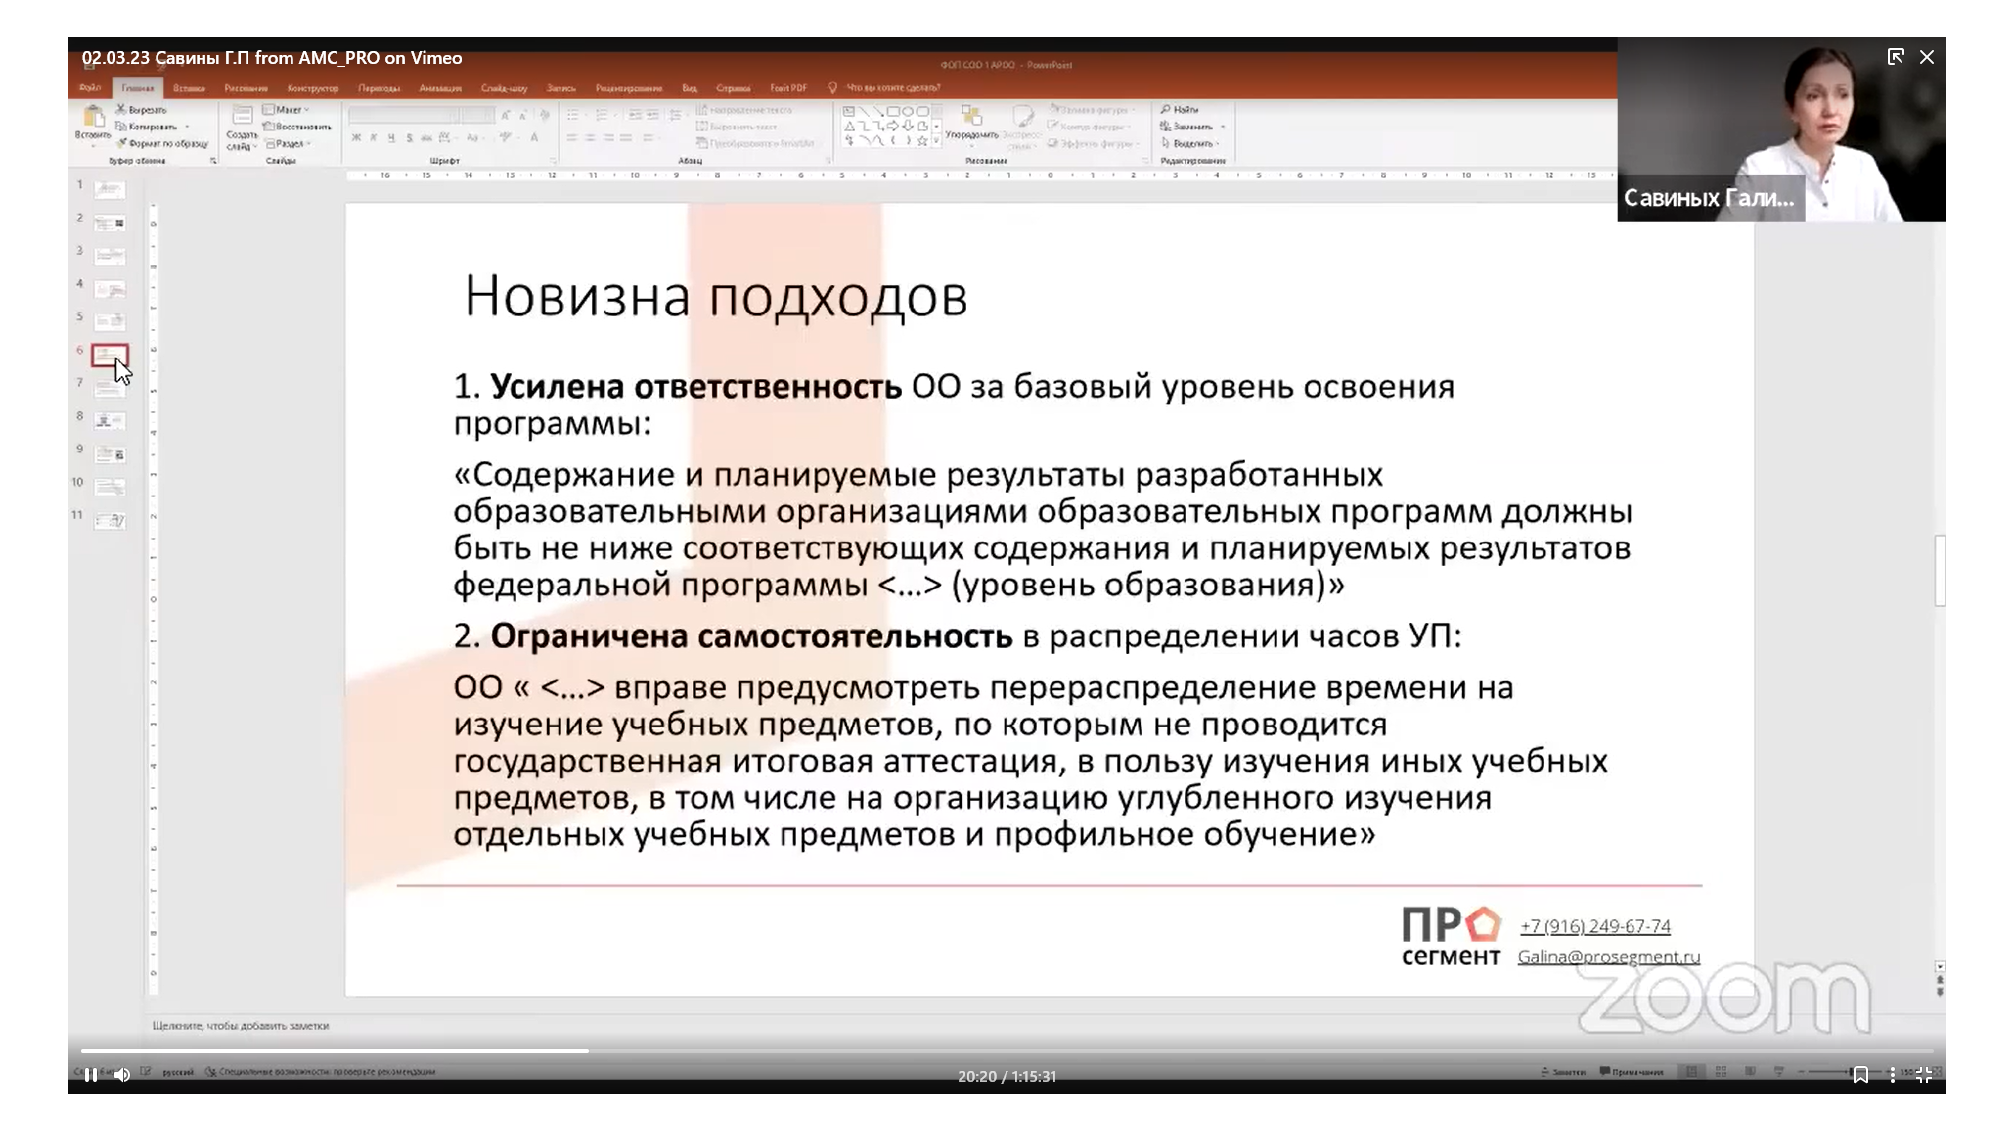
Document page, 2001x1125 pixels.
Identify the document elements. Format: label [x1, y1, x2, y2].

list [68, 37, 1947, 1094]
